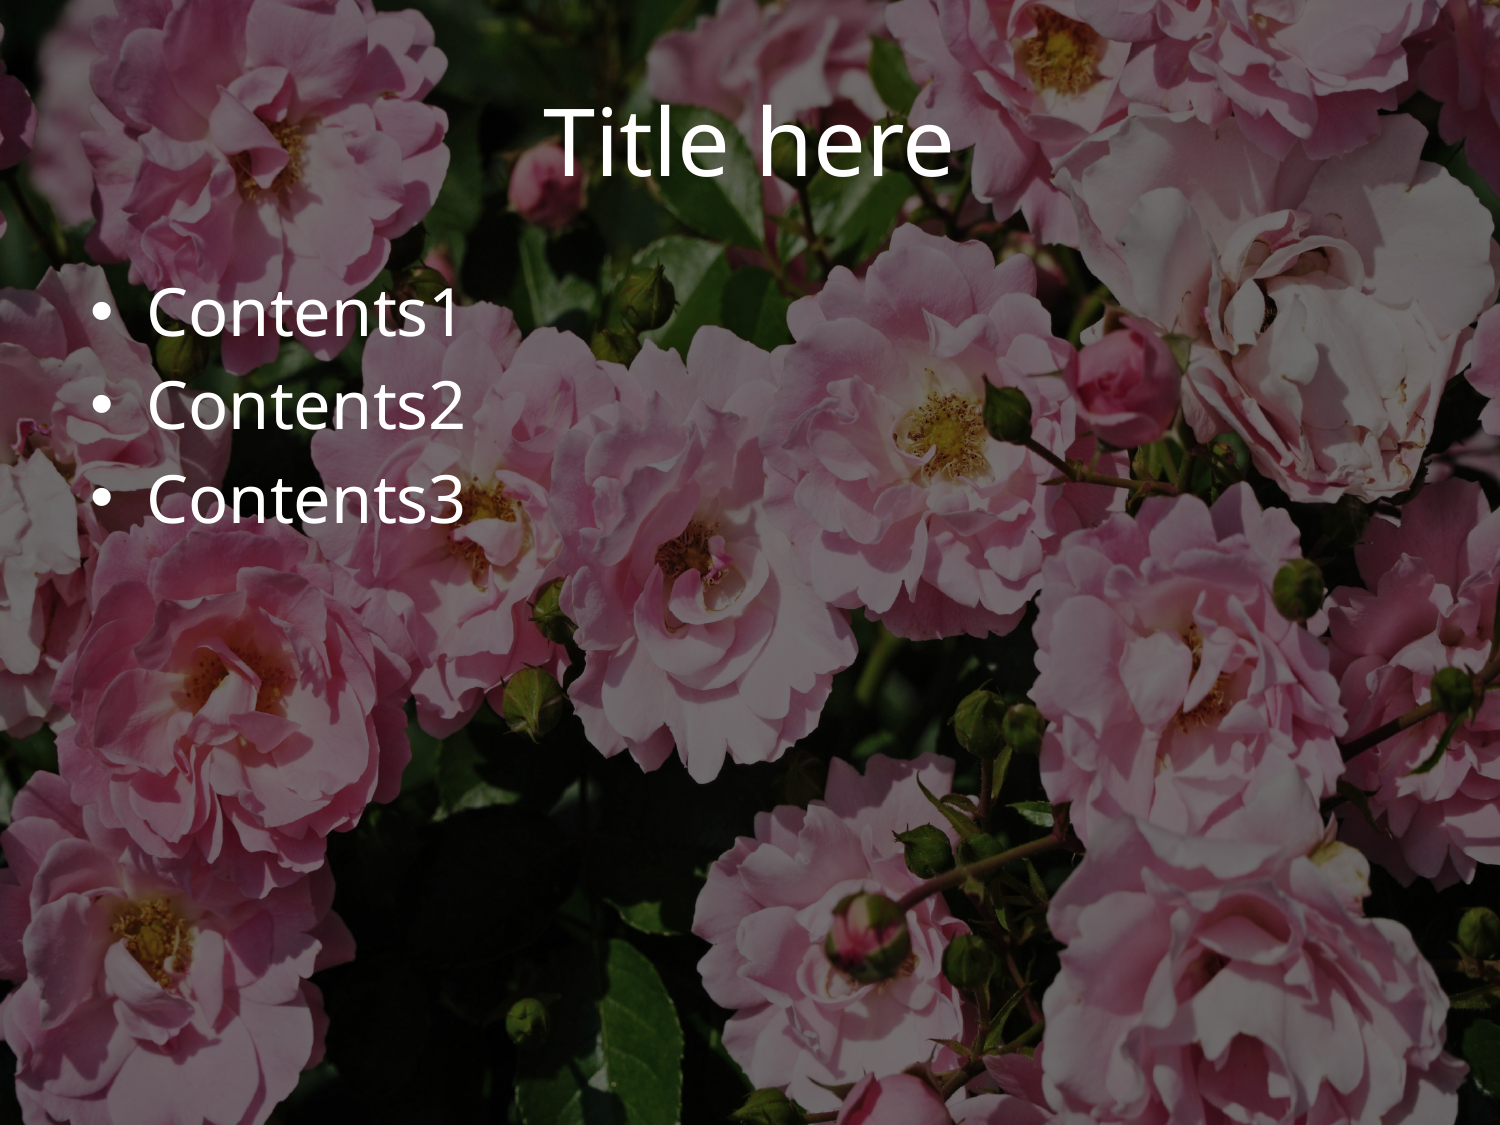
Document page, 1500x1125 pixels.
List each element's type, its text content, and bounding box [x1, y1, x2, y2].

list Contents1 Contents2 Contents3 [75, 262, 1425, 1005]
title Title here [75, 45, 1425, 233]
text_box [0, 0, 1500, 1125]
